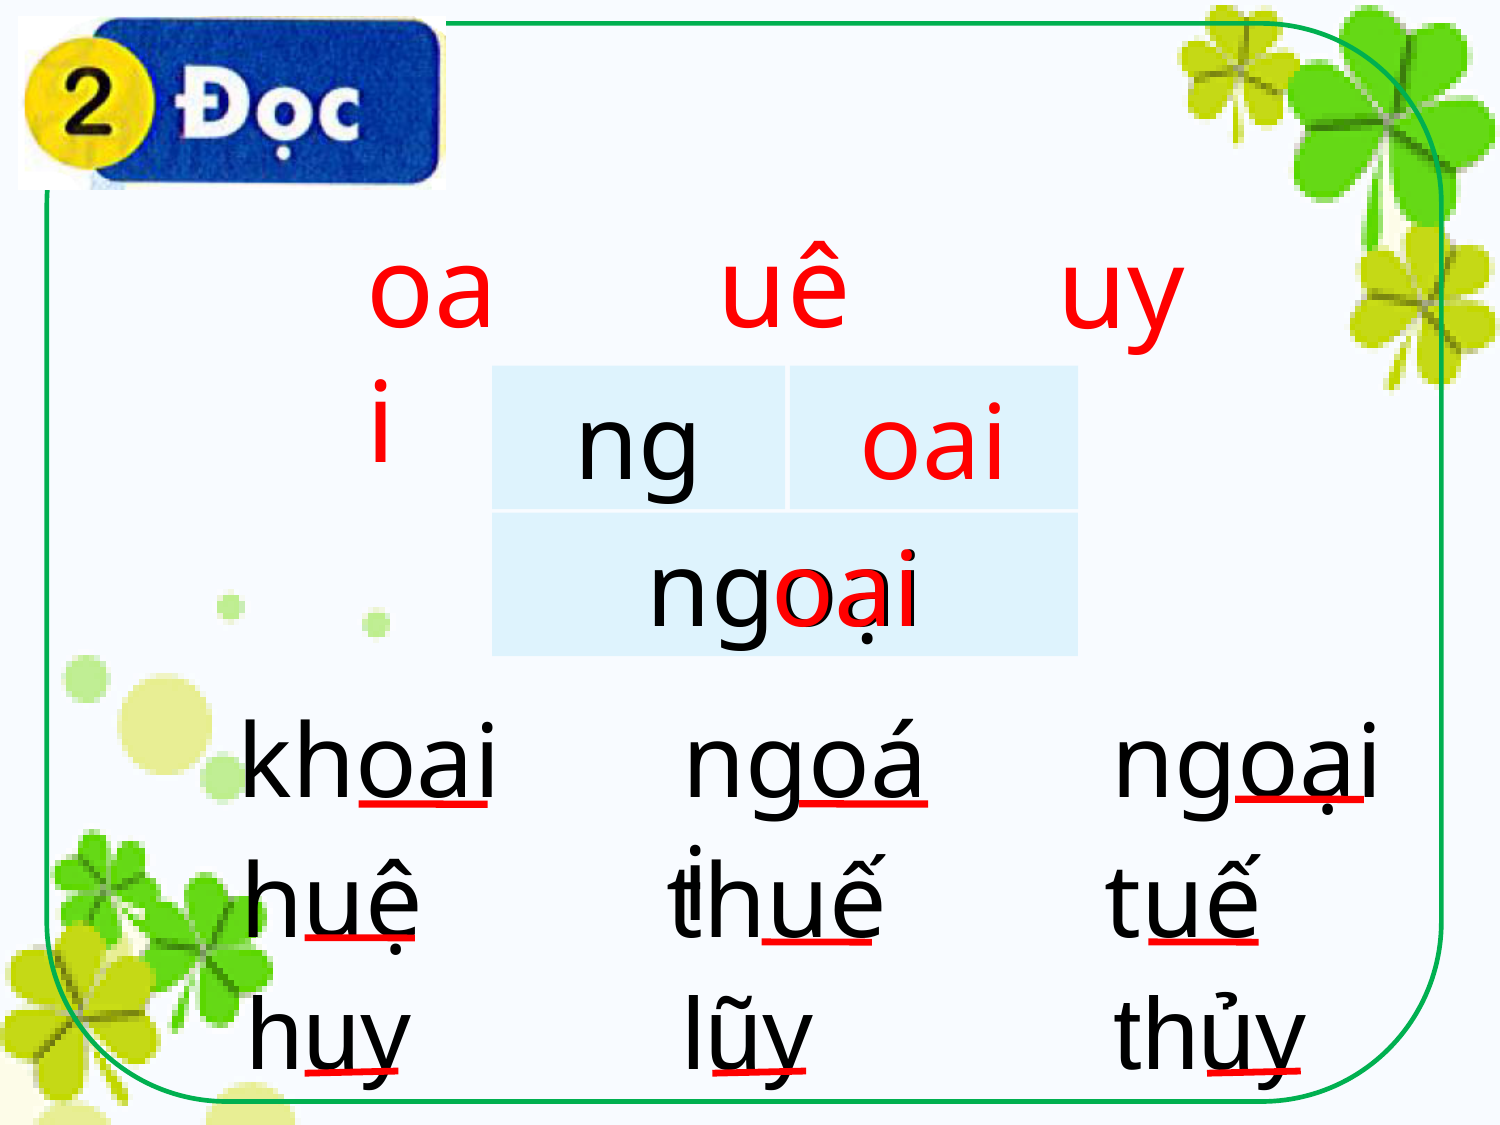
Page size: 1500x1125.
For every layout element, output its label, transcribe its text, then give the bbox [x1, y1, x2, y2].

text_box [1206, 1070, 1301, 1074]
picture [0, 0, 1500, 1125]
text_box oai [351, 208, 539, 493]
text_box tuế [1089, 828, 1278, 966]
text_box thuế [630, 828, 924, 966]
text_box thủy [1099, 959, 1369, 1097]
text_box ngoại [1096, 688, 1425, 826]
text_box uy [1042, 208, 1243, 359]
text_box uê [703, 208, 903, 358]
text_box ngoái [667, 688, 961, 949]
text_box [712, 1070, 807, 1074]
text_box lũy [667, 960, 872, 1125]
text_box [44, 21, 1444, 1104]
text_box huệ [185, 828, 479, 966]
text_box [304, 1070, 399, 1074]
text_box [491, 365, 1079, 657]
text_box khoai [222, 688, 516, 826]
text_box huy [182, 959, 476, 1097]
